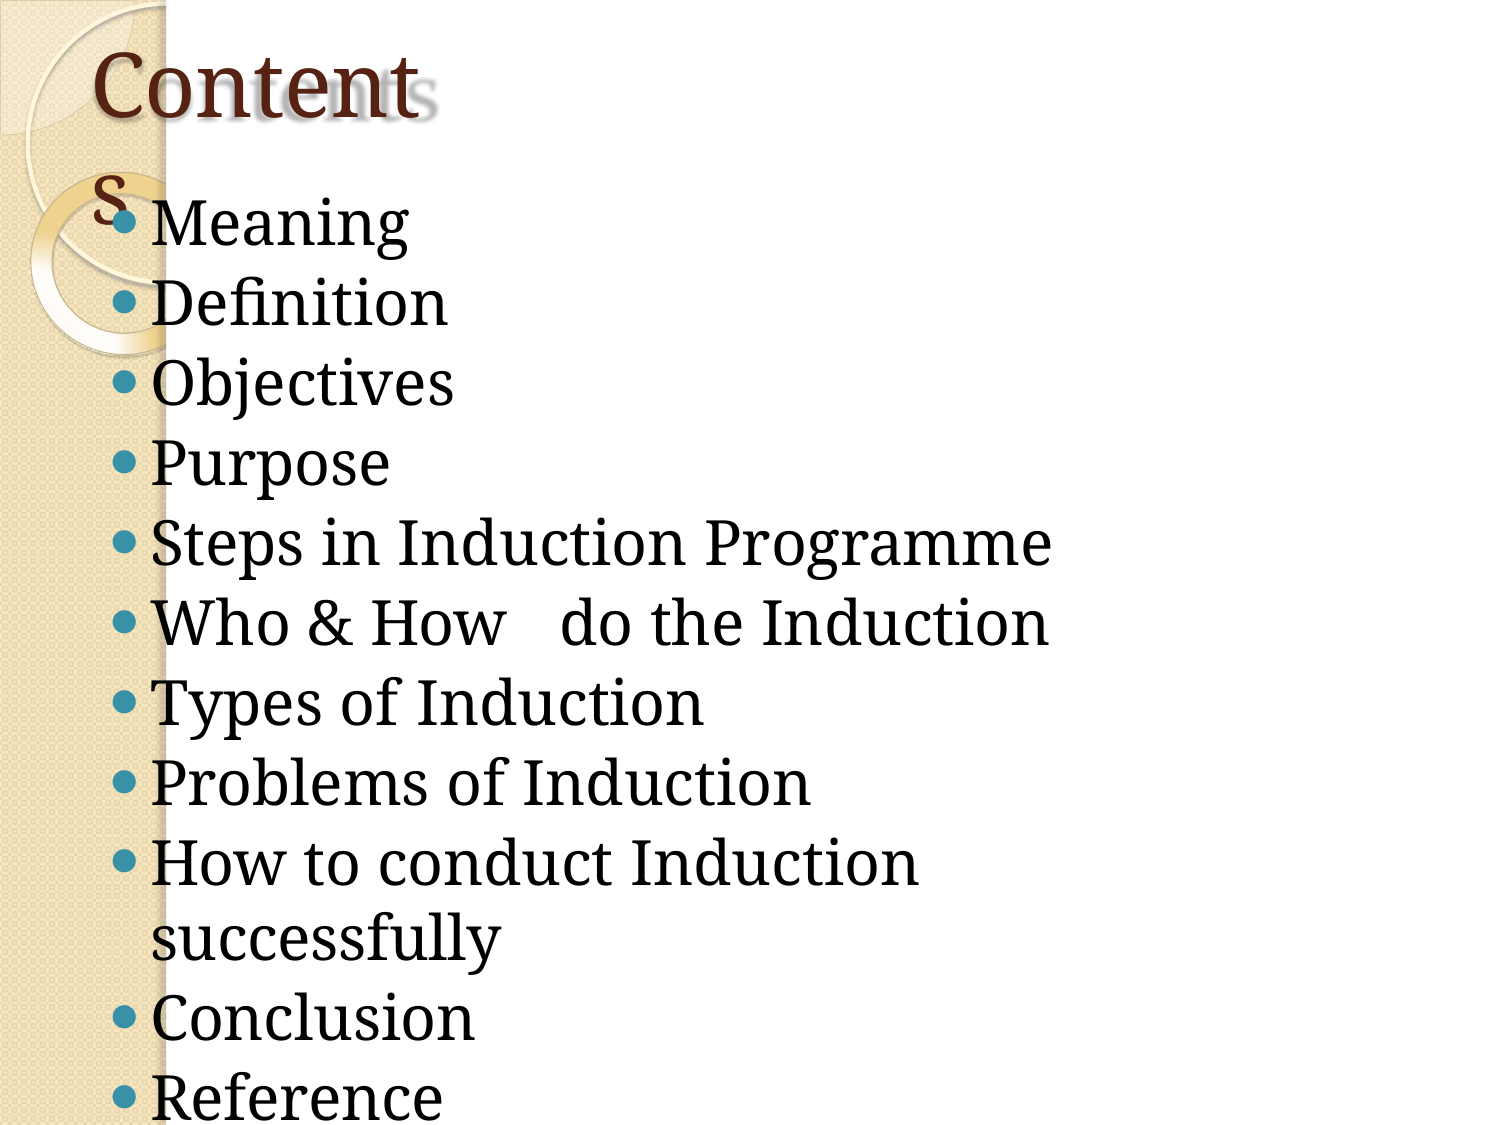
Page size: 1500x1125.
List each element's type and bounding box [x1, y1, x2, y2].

text_box [0, 0, 1500, 1125]
